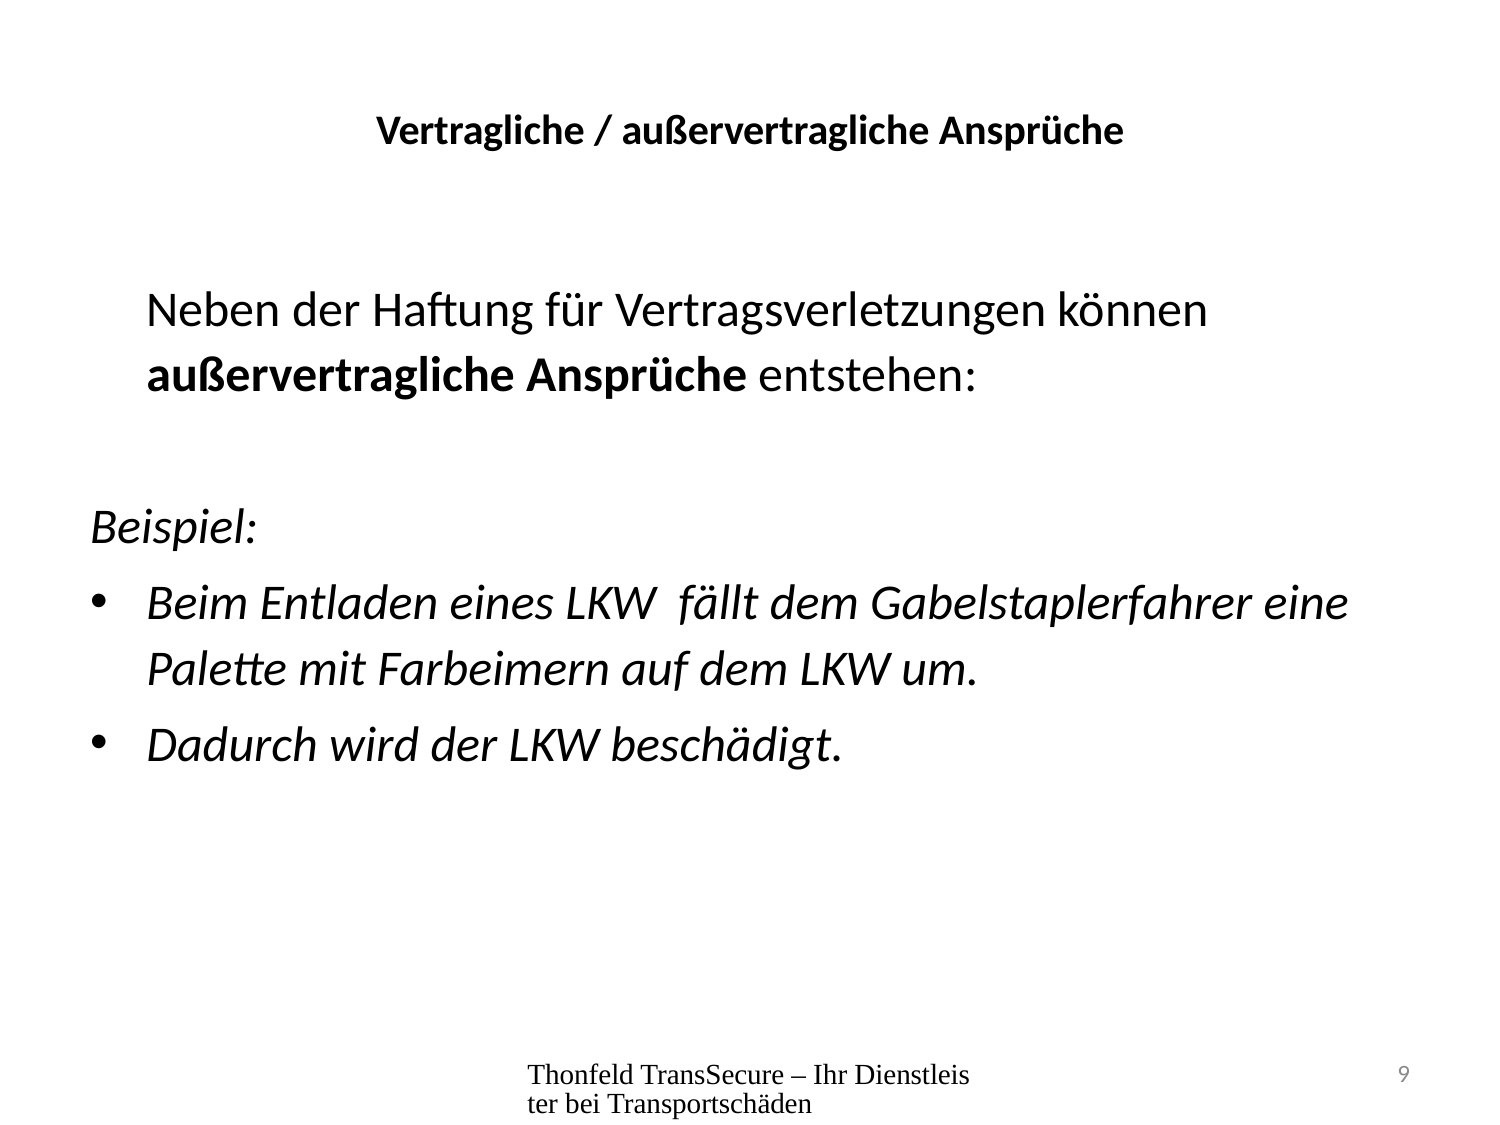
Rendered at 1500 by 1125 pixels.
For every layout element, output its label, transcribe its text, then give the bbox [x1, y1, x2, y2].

list Neben der Haftung für Vertragsverletzungen können außervertragliche Ansprüche entstehen: Beispiel: Beim Entladen eines LKW fällt dem Gabelstaplerfahrer eine Palette mit Farbeimern auf dem LKW um. Dadurch wird der LKW beschädigt. [75, 262, 1425, 1005]
title Vertragliche / außervertragliche Ansprüche [75, 45, 1425, 233]
footer Thonfeld TransSecure – Ihr Dienstleister bei Transportschäden [512, 1042, 988, 1103]
slide_number 9 [1074, 1042, 1425, 1103]
